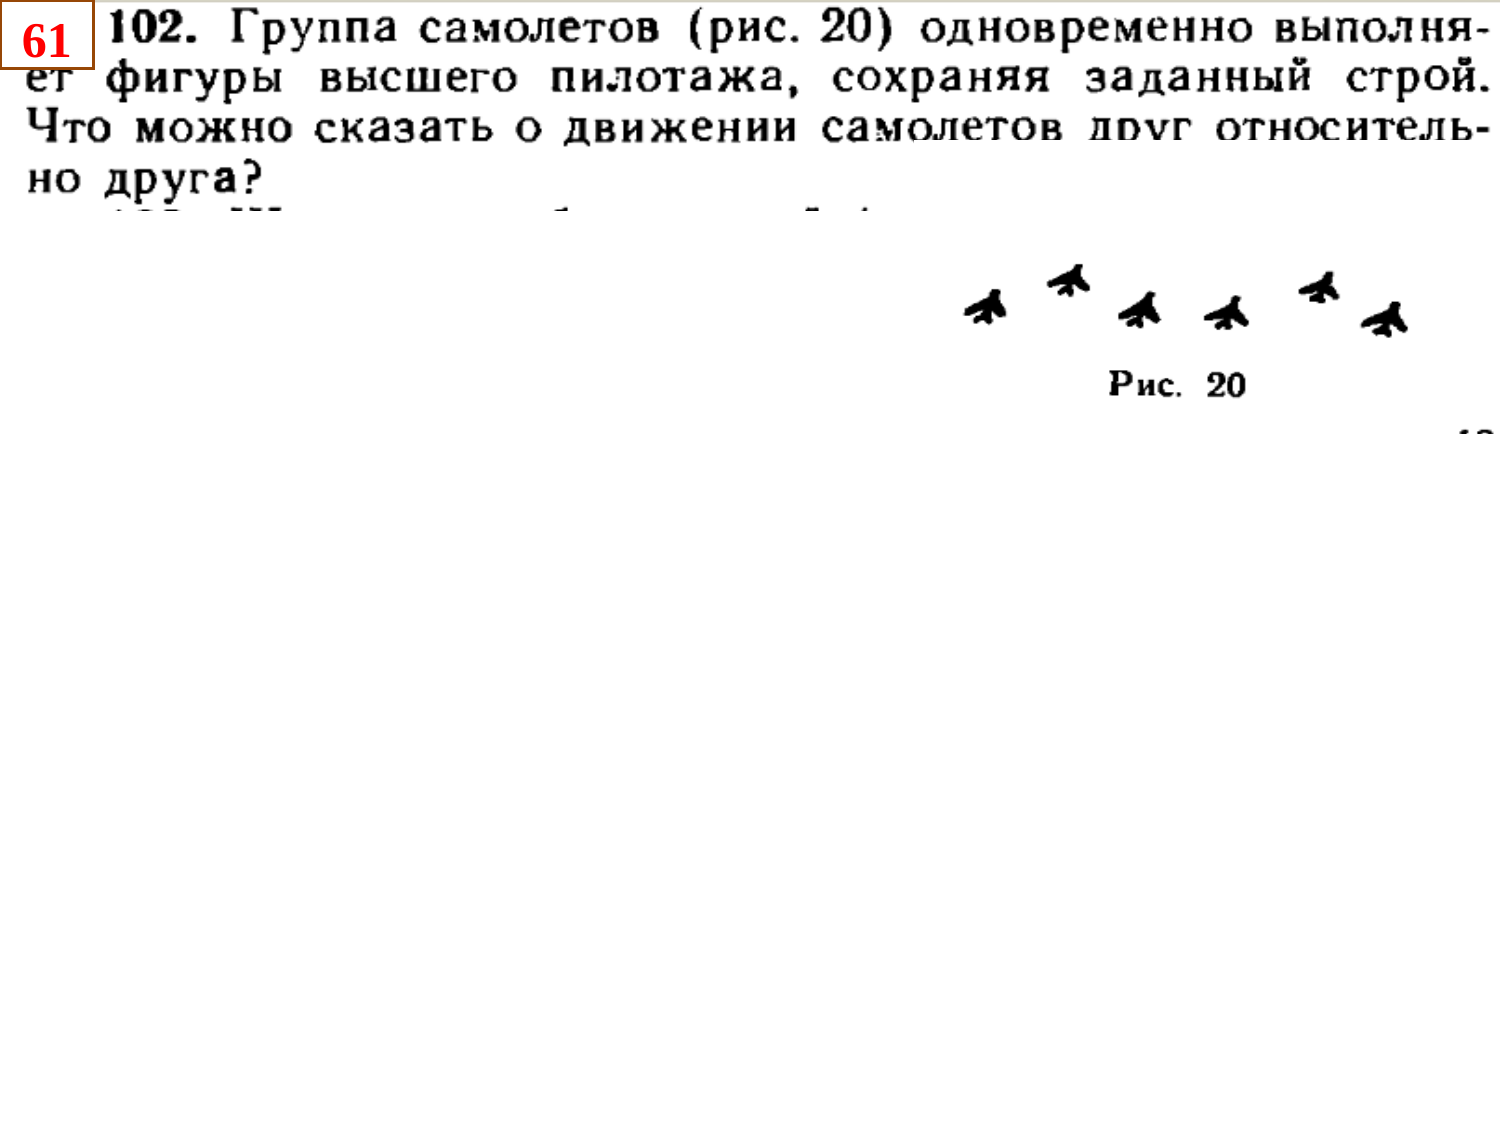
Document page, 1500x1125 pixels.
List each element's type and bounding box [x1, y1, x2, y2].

picture [0, 0, 1500, 434]
